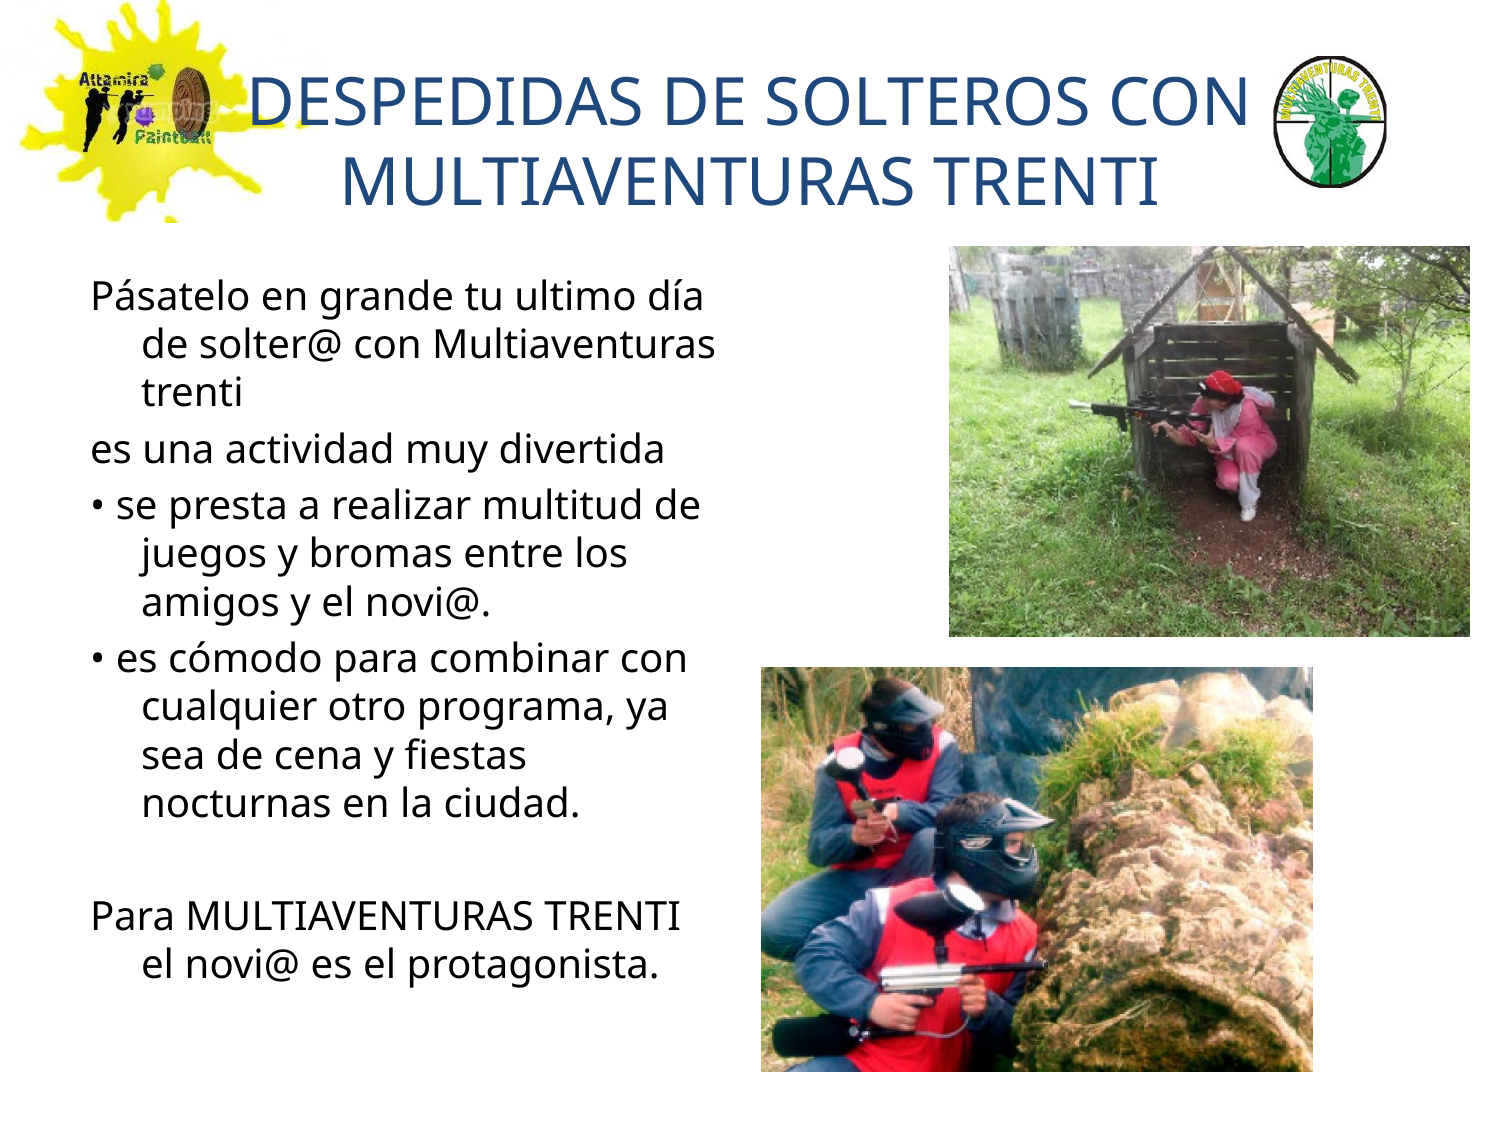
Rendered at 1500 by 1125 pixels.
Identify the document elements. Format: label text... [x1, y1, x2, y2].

list Pásatelo en grande tu ultimo día de solter@ con Multiaventuras trenti es una actividad muy divertida • se presta a realizar multitud de juegos y bromas entre los amigos y el novi@. • es cómodo para combinar con cualquier otro programa, ya sea de cena y fiestas nocturnas en la ciudad. Para MULTIAVENTURAS TRENTI el novi@ es el protagonista. [75, 262, 738, 1005]
picture [0, 0, 322, 223]
picture [761, 667, 1313, 1073]
title DESPEDIDAS DE SOLTEROS CON MULTIAVENTURAS TRENTI [75, 45, 1178, 233]
picture [948, 0, 1500, 637]
